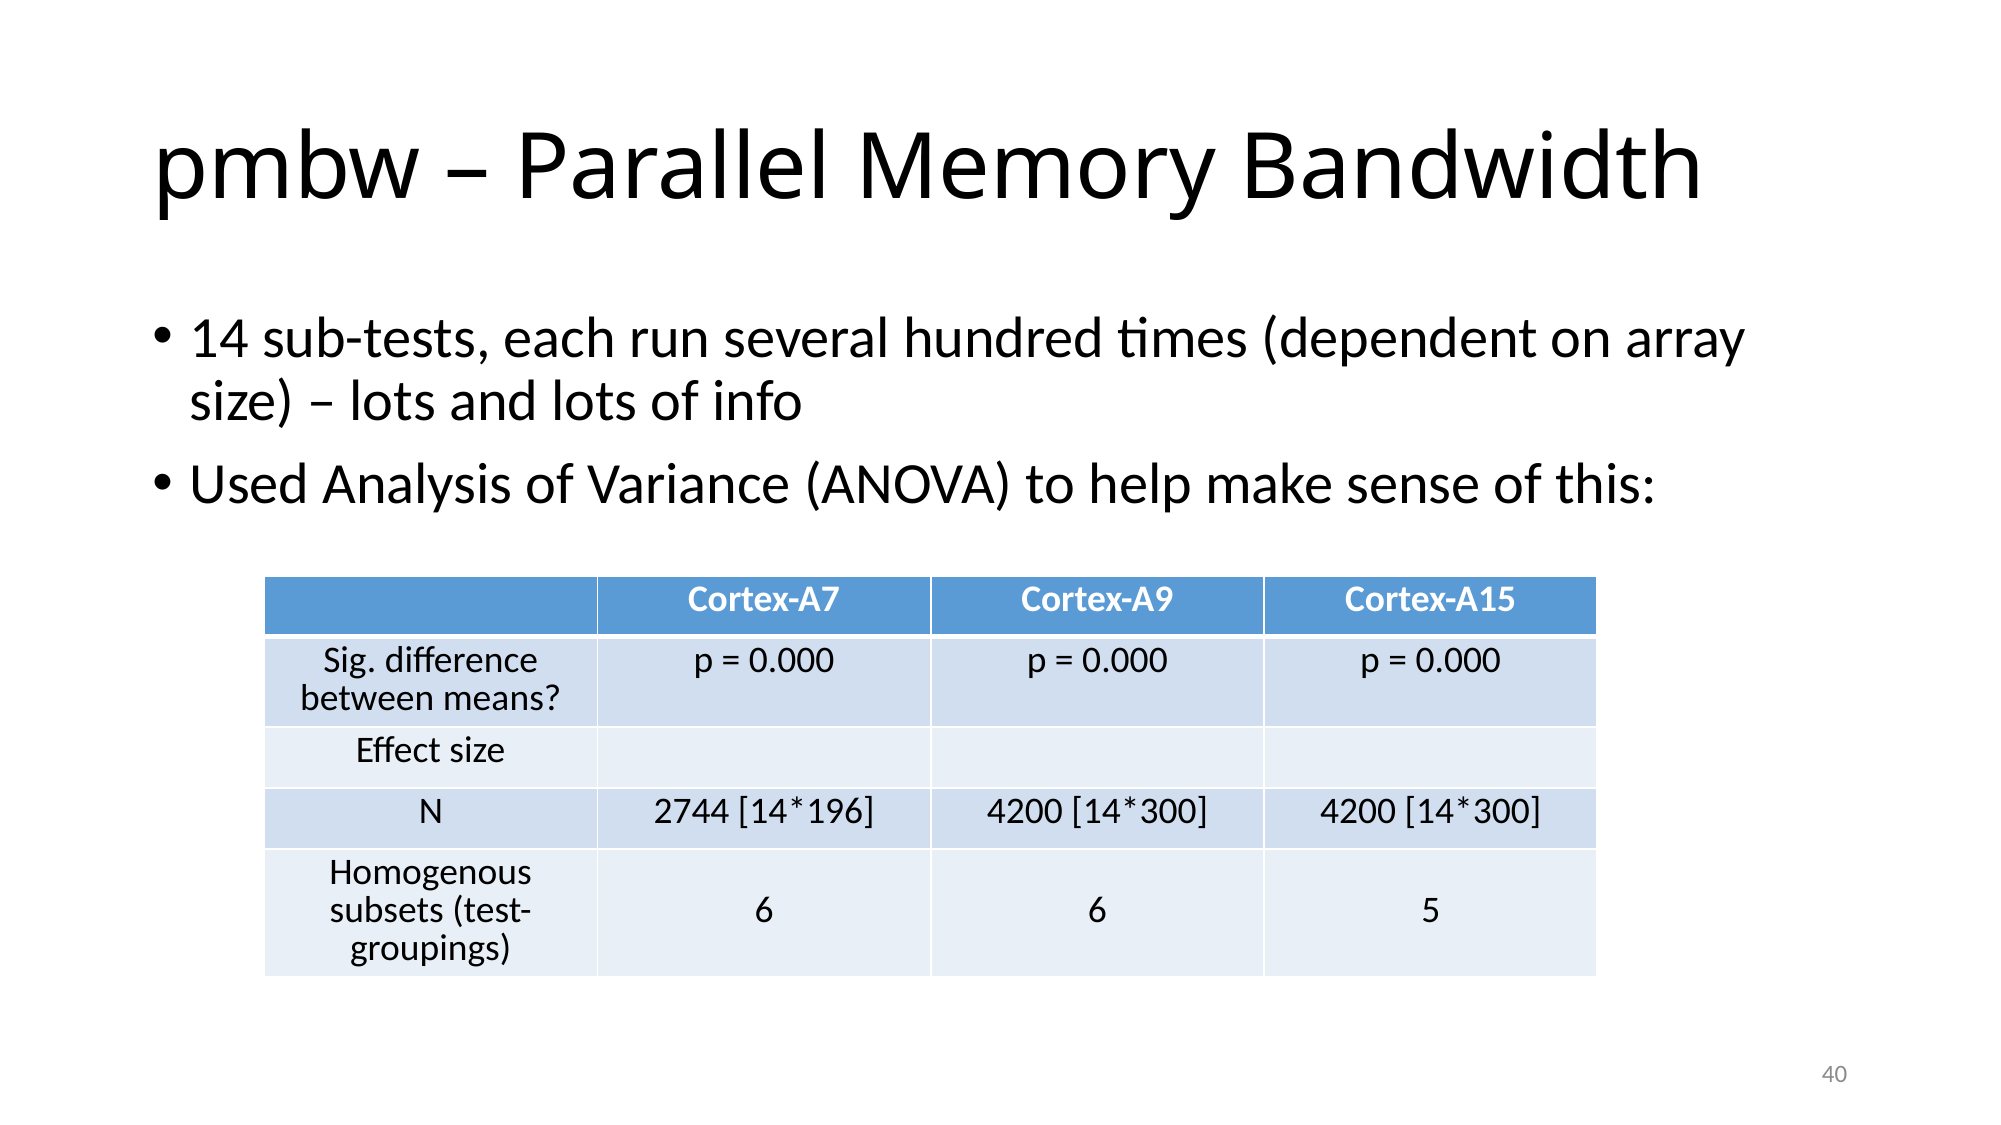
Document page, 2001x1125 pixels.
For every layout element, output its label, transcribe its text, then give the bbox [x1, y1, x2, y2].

table_cell p = 0.000 [598, 639, 930, 726]
table_cell 6 [598, 850, 930, 976]
table_cell 6 [932, 850, 1263, 976]
table_header [265, 577, 597, 634]
table_cell 4200 [14*300] [1265, 789, 1596, 848]
list 14 sub-tests, each run several hundred times (dependent on array size) – lots and lots of info Used Analysis of Variance (ANOVA) to help make sense of this: [137, 299, 1863, 1014]
table_cell p = 0.000 [1265, 639, 1596, 726]
title pmbw – Parallel Memory Bandwidth [137, 59, 1863, 278]
table_cell [598, 728, 930, 787]
table_cell N [265, 789, 597, 848]
table_cell Sig. difference between means? [265, 639, 597, 726]
table_cell 4200 [14*300] [932, 789, 1263, 848]
table_cell Homogenous subsets (test-groupings) [265, 850, 597, 976]
table_cell 5 [1265, 850, 1596, 976]
table_cell 2744 [14*196] [598, 789, 930, 848]
table_header Cortex-A15 [1265, 577, 1596, 634]
table_cell [1265, 728, 1596, 787]
table_cell Effect size [265, 728, 597, 787]
table_header Cortex-A7 [598, 577, 930, 634]
slide_number 40 [1412, 1042, 1863, 1103]
table_cell p = 0.000 [932, 639, 1263, 726]
table_header Cortex-A9 [932, 577, 1263, 634]
table_cell [932, 728, 1263, 787]
